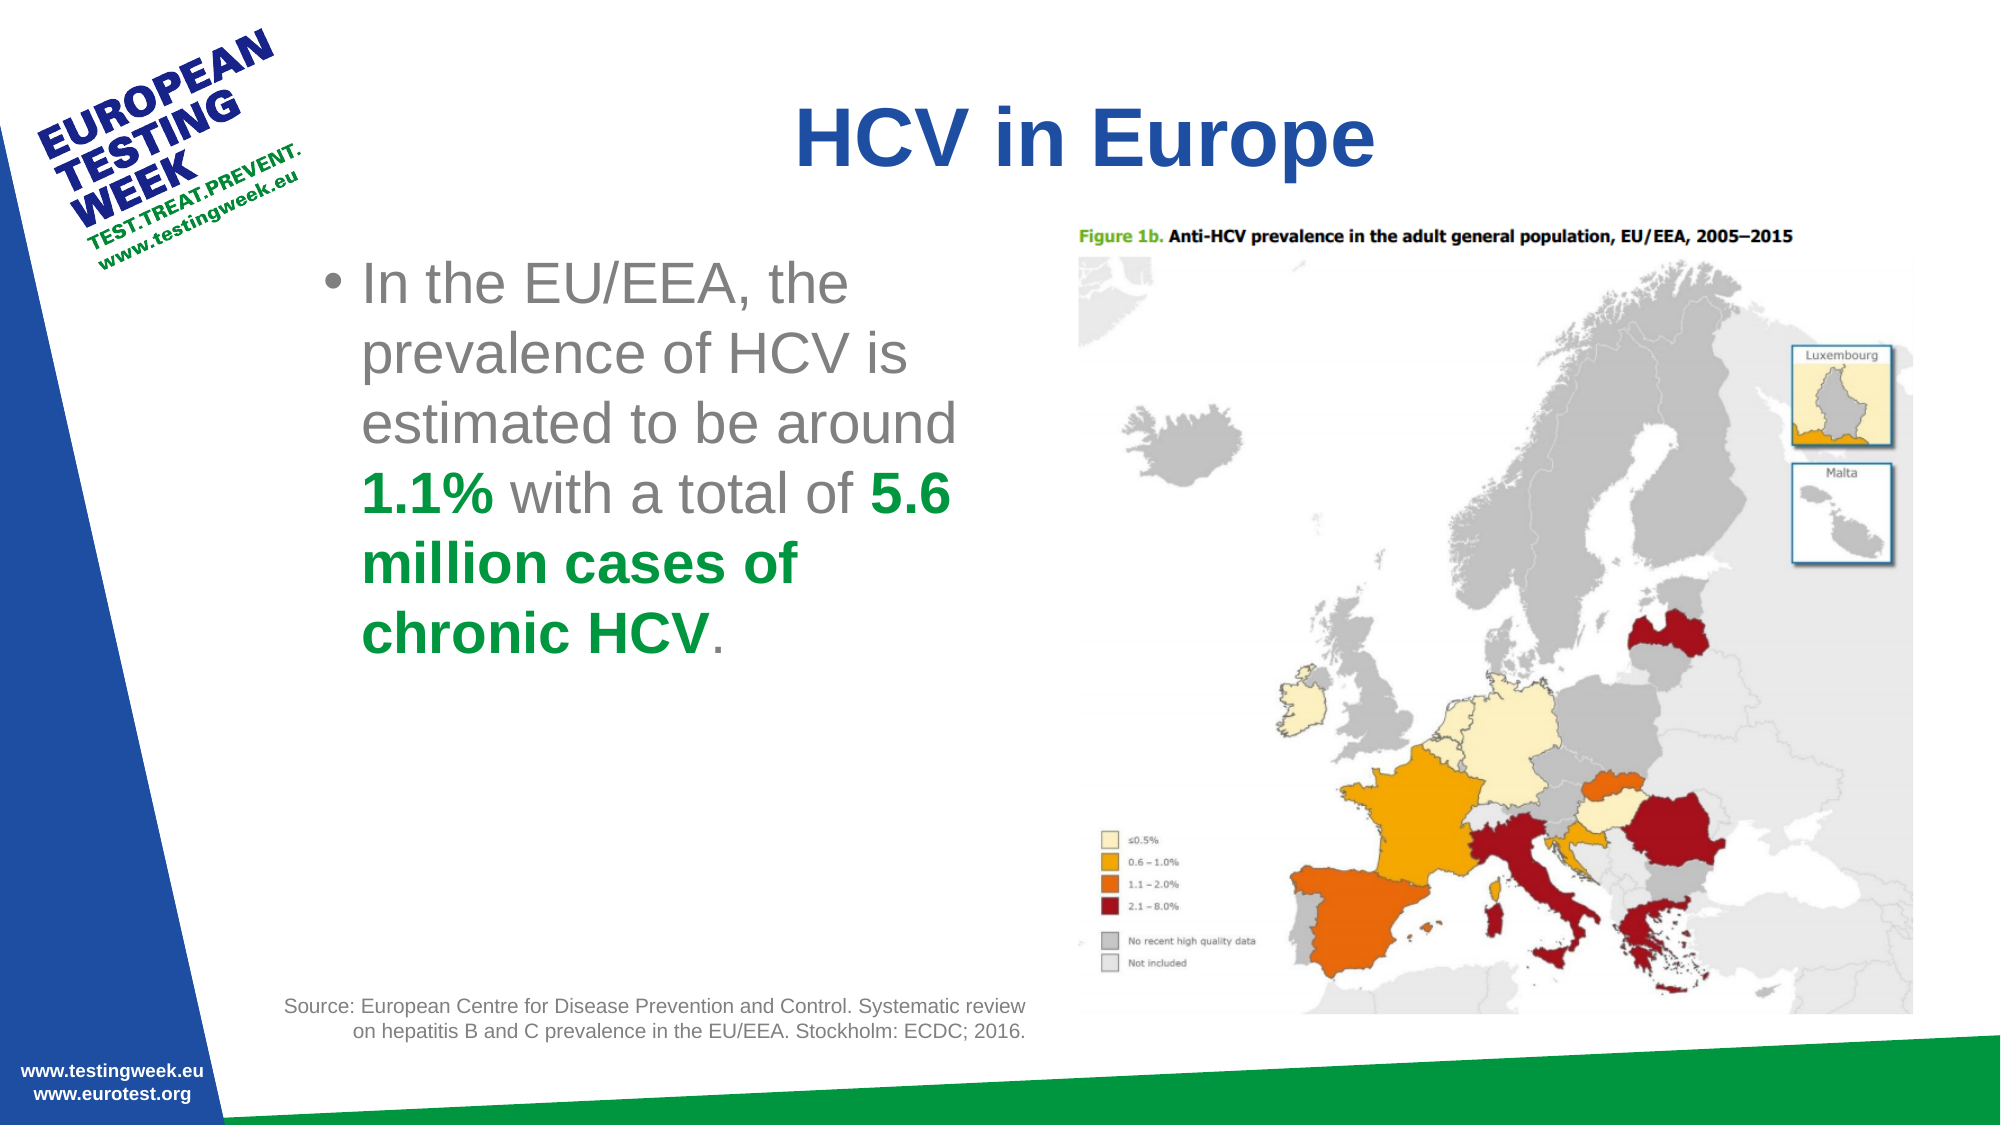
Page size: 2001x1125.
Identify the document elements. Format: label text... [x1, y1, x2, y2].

list In the EU/EEA, the prevalence of HCV is estimated to be around 1.1% with a total of 5.6 million cases of chronic HCV. [308, 238, 975, 985]
picture [37, 28, 301, 270]
picture [1064, 222, 1930, 1030]
text_box Source: European Centre for Disease Prevention and Control. Systematic review on hepatitis B and C prevalence in the EU/EEA. Stockholm: ECDC; 2016. [243, 985, 1041, 1050]
title HCV in Europe [308, 59, 1863, 219]
